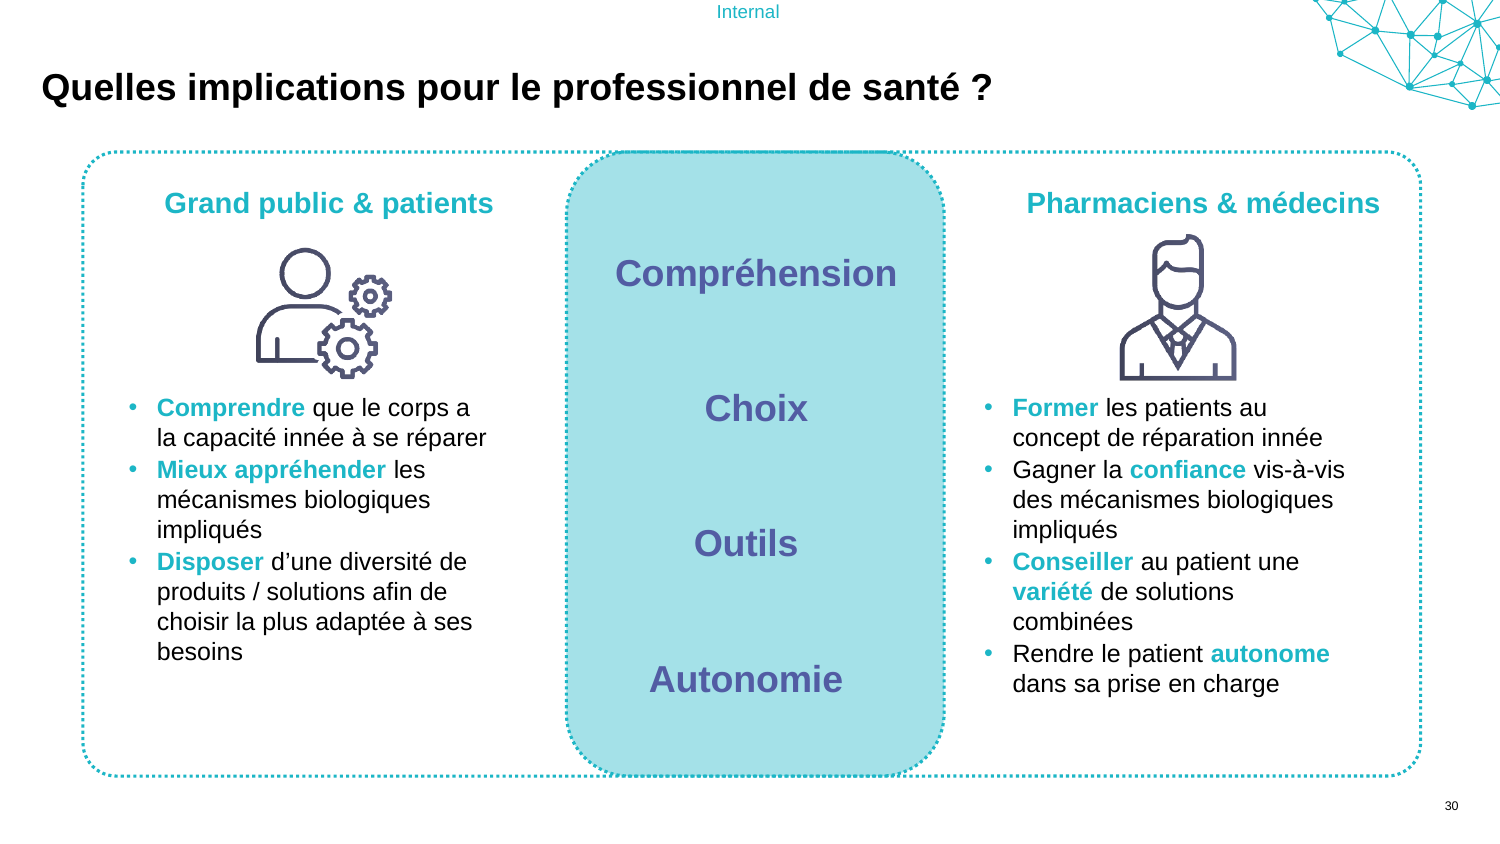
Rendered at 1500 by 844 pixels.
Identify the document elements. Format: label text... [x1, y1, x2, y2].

text_box [81, 150, 1422, 778]
slide_number 30 [1401, 797, 1459, 813]
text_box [251, 229, 1256, 388]
title Quelles implications pour le professionnel de santé ? [41, 67, 1463, 109]
